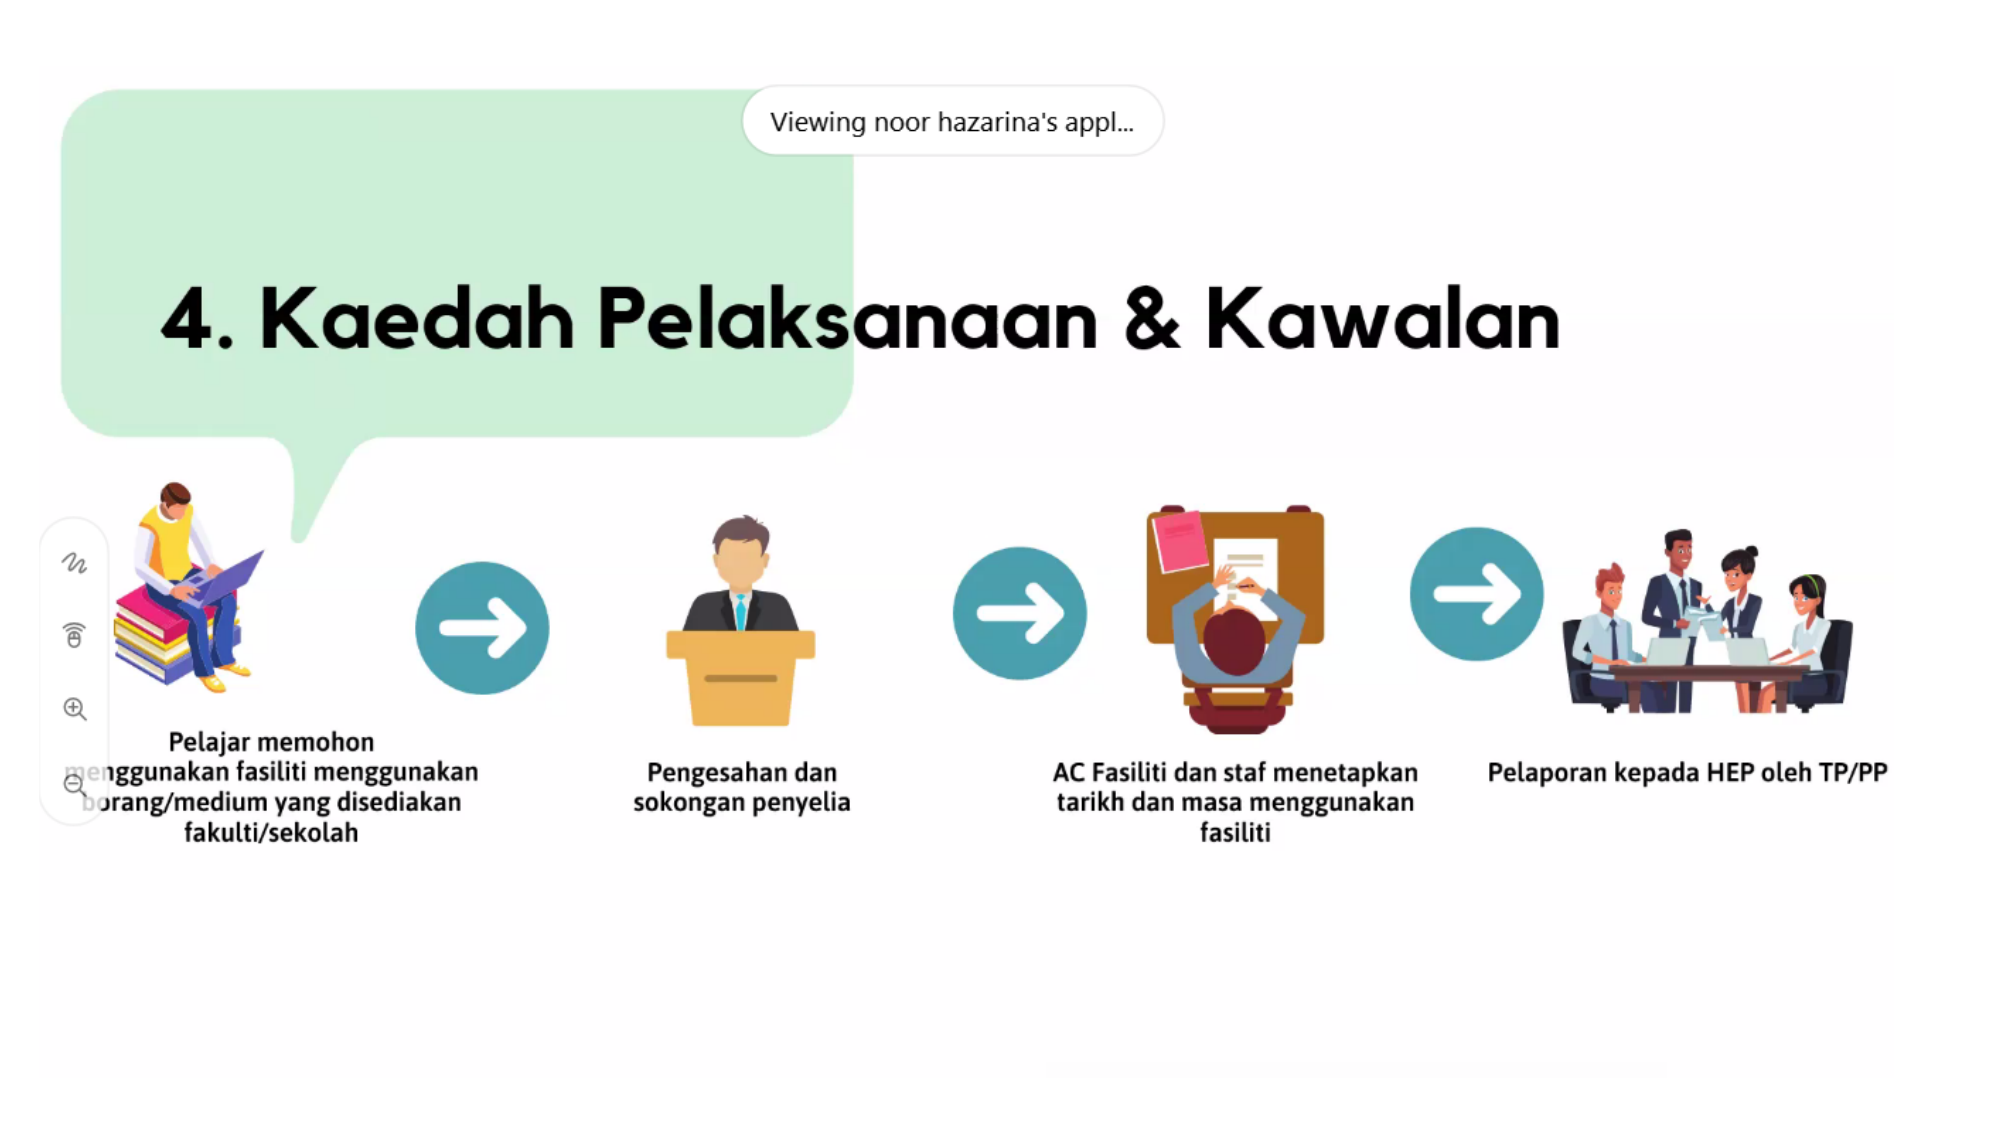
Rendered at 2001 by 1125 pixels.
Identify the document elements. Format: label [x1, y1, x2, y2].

picture [39, 66, 1894, 1078]
